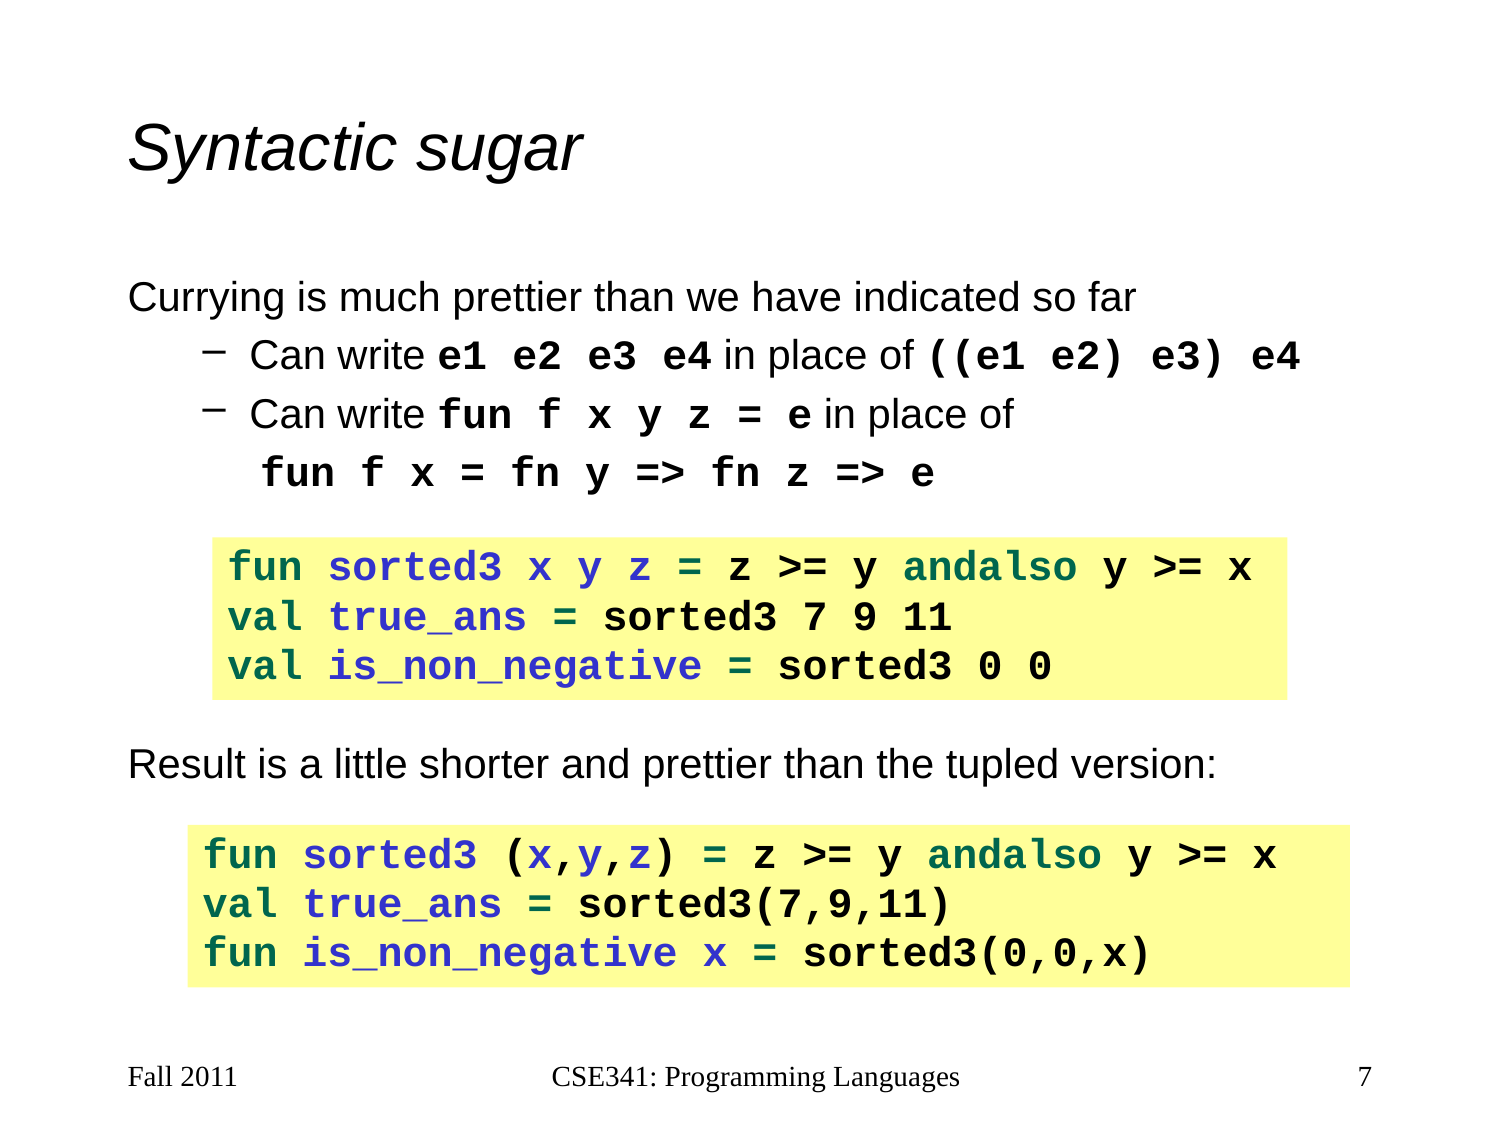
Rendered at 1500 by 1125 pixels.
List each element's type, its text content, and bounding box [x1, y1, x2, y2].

slide_number 7 [1074, 1049, 1388, 1125]
title Syntactic sugar [112, 49, 1388, 238]
list Currying is much prettier than we have indicated so far Can write e1 e2 e3 e4 in place of ((e1 e2) e3) e4 Can write fun f x y z = e in place of fun f x = fn y => fn z => e Result is a little shorter and prettier than the tupled version: [112, 262, 1388, 1001]
text_box fun sorted3 (x,y,z) = z >= y andalso y >= x val true_ans = sorted3(7,9,11) fun is_non_negative x = sorted3(0,0,x) [187, 824, 1350, 988]
text_box fun sorted3 x y z = z >= y andalso y >= x val true_ans = sorted3 7 9 11 val is_non_negative = sorted3 0 0 [212, 537, 1288, 700]
slide_number Fall 2011 [112, 1049, 426, 1125]
footer CSE341: Programming Languages [474, 1049, 1038, 1125]
